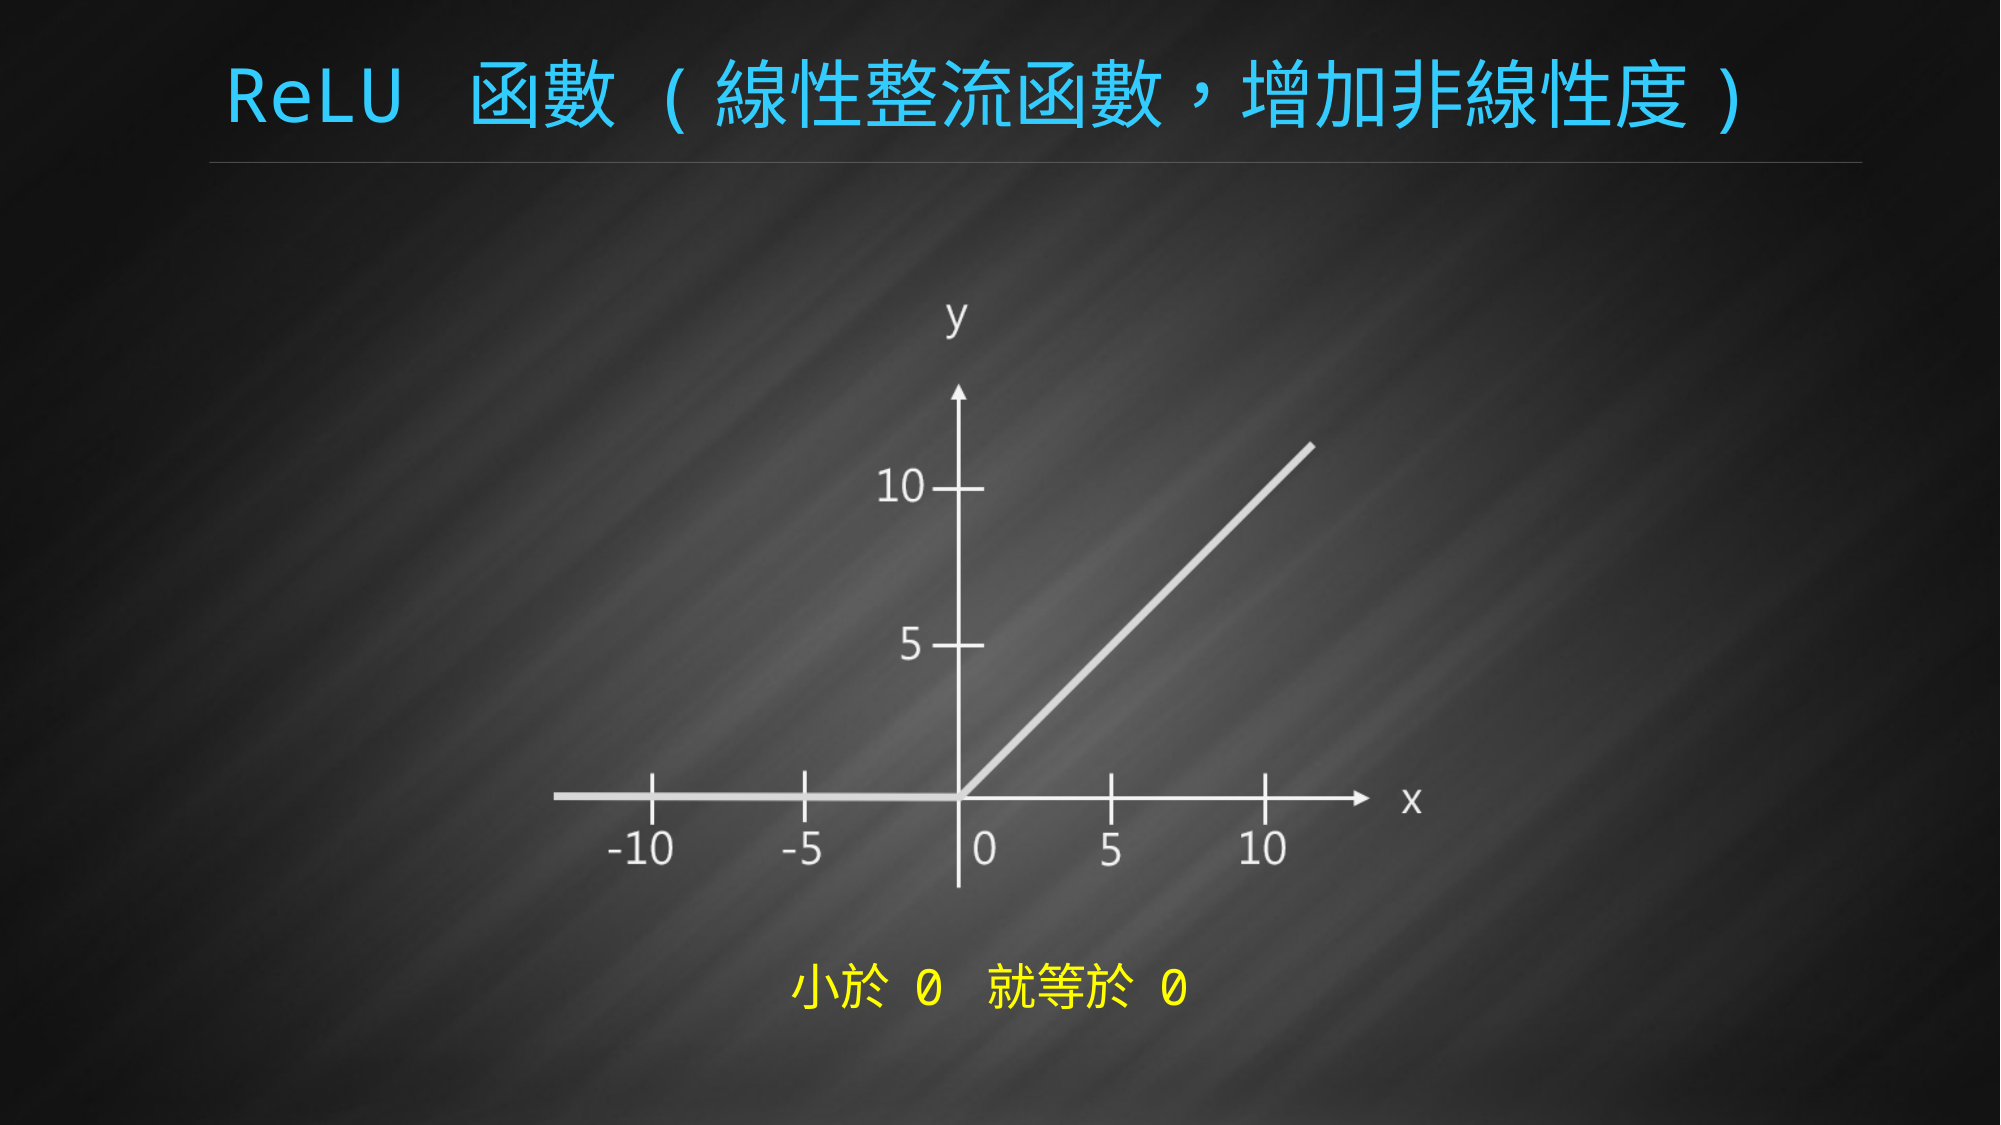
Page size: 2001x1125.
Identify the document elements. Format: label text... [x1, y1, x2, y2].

picture [0, 0, 2000, 1125]
text_box 小於 0 就等於 0 [776, 948, 1224, 1024]
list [550, 272, 1450, 902]
title ReLU 函數 (線性整流函數，增加非線性度) [209, 47, 1863, 149]
